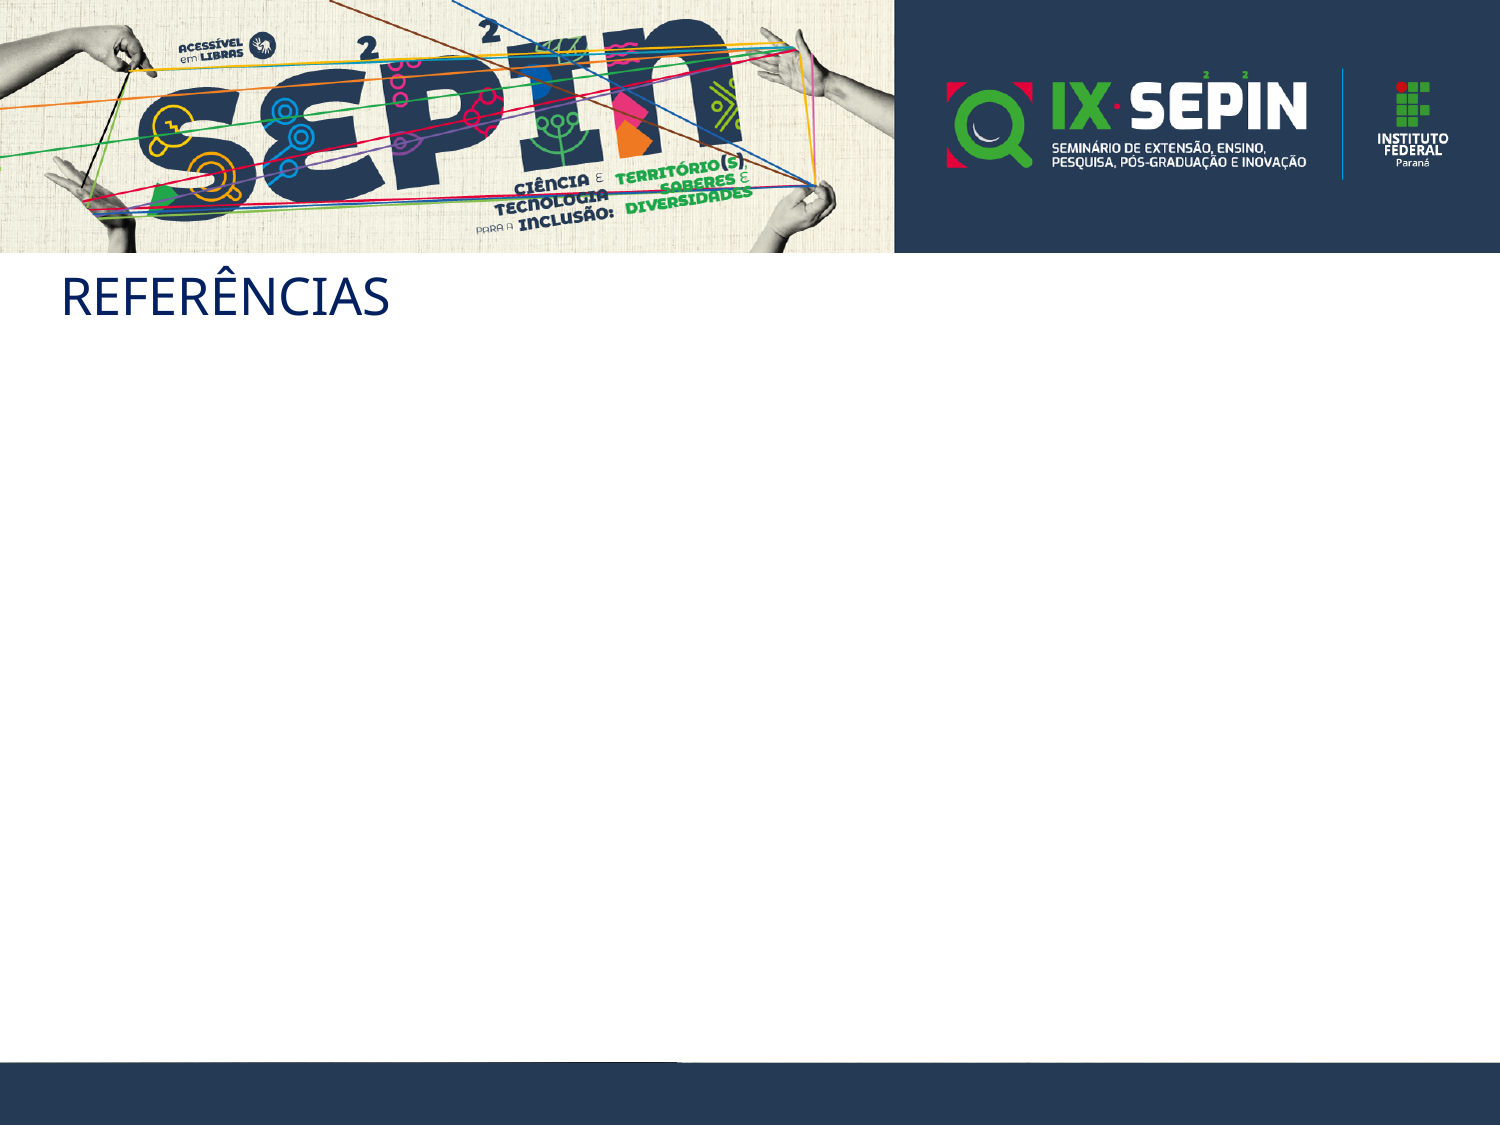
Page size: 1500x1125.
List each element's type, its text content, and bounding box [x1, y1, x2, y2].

title REFERÊNCIAS [60, 236, 532, 360]
picture [0, 0, 1500, 253]
picture [0, 1062, 1500, 1125]
